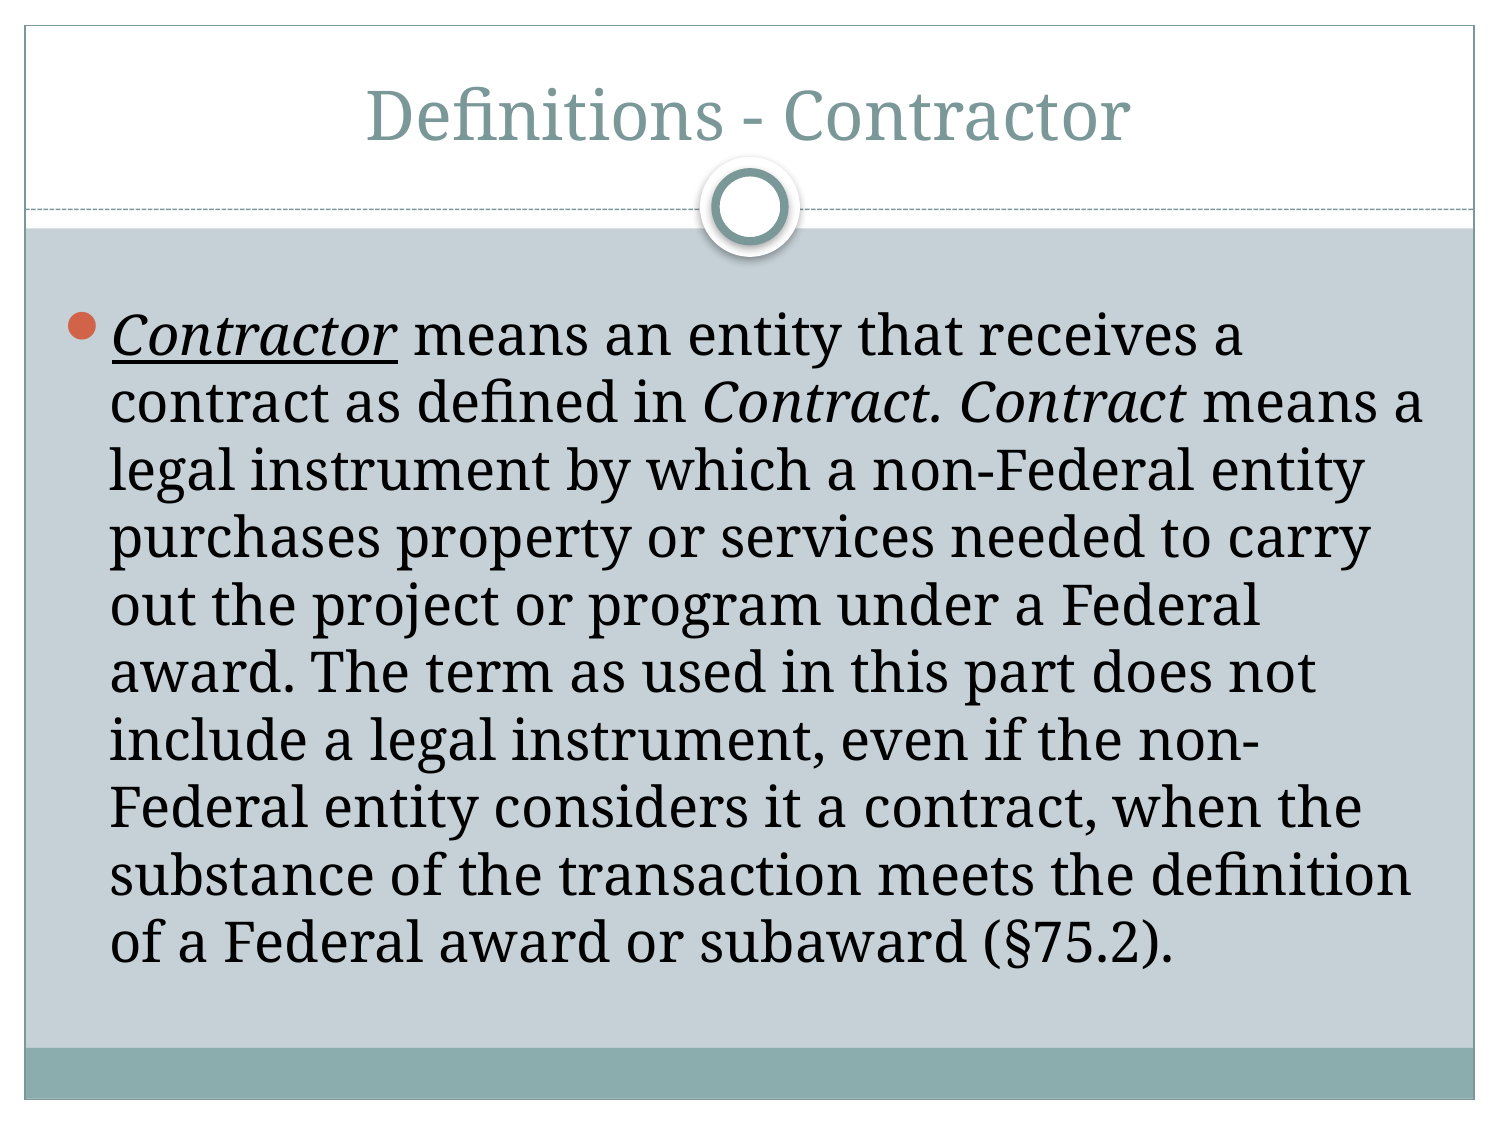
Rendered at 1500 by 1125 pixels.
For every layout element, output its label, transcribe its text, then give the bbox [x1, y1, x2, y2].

title Definitions - Contractor [49, 37, 1450, 162]
list Contractor means an entity that receives a contract as defined in Contract. Contract means a legal instrument by which a non-Federal entity purchases property or services needed to carry out the project or program under a Federal award. The term as used in this part does not include a legal instrument, even if the non-Federal entity considers it a contract, when the substance of the transaction meets the definition of a Federal award or subaward (§75.2). [49, 250, 1445, 1001]
